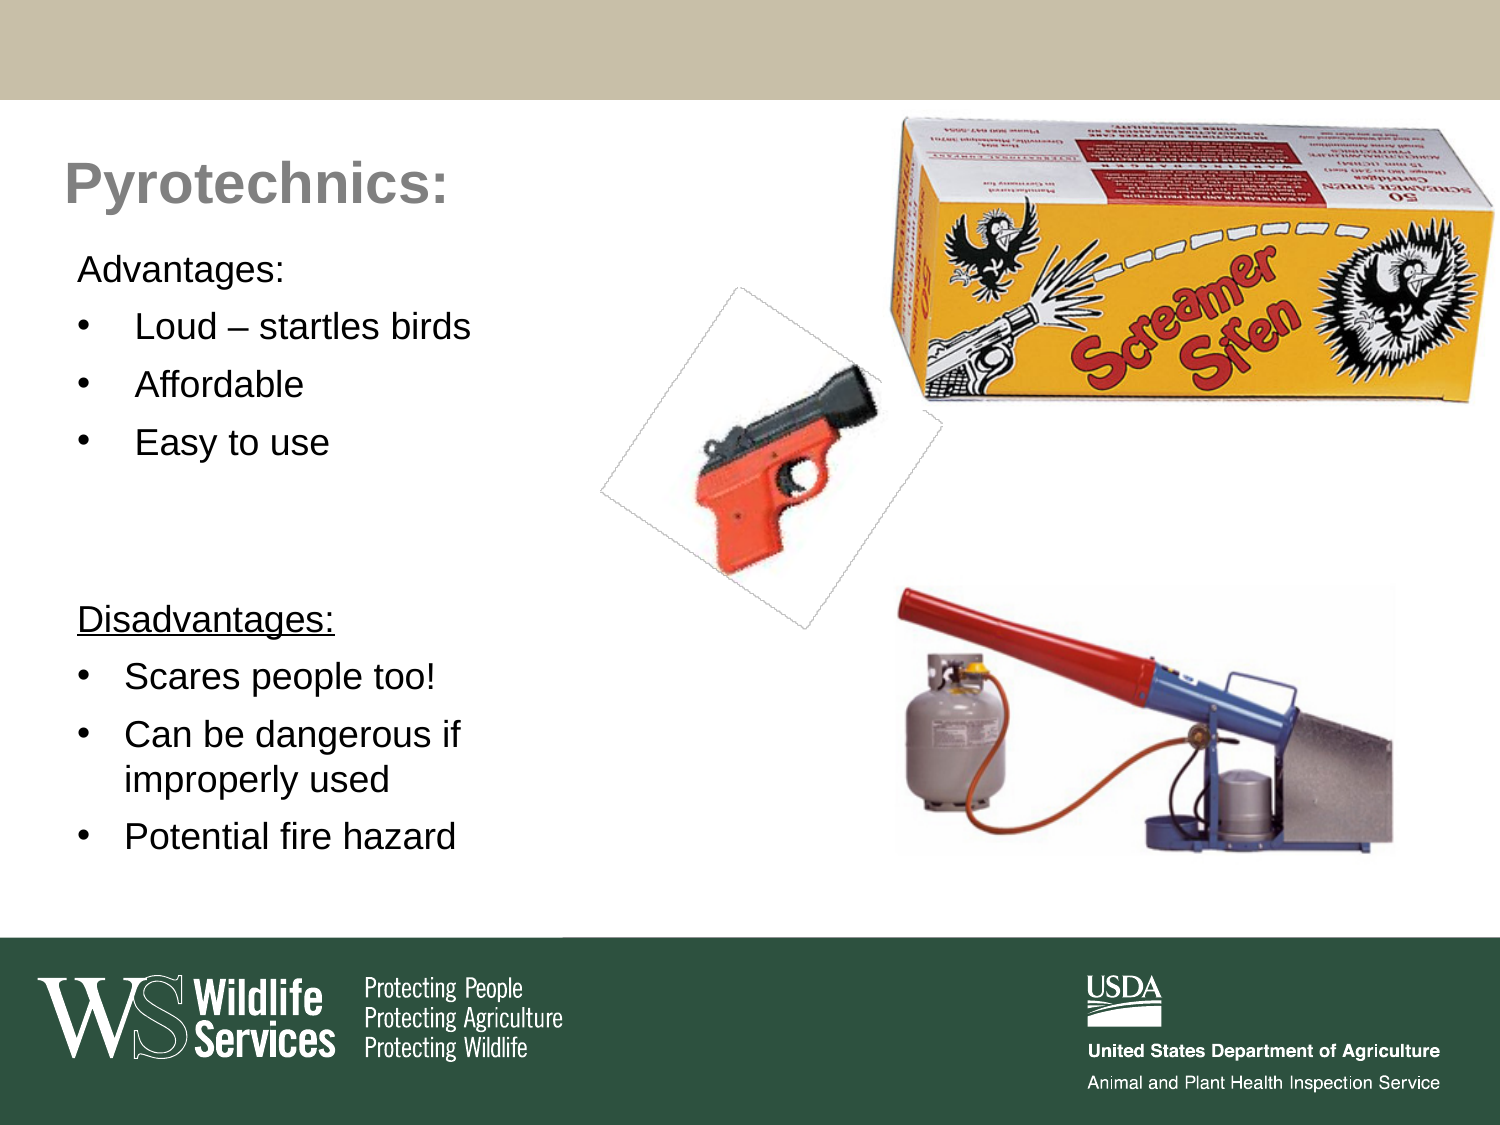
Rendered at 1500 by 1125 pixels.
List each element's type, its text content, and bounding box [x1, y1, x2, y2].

picture [600, 108, 1500, 893]
picture [37, 974, 563, 1063]
text_box Disadvantages: Scares people too! Can be dangerous if improperly used Potential fire hazard [62, 587, 600, 980]
picture [1087, 1043, 1440, 1093]
picture [1086, 974, 1163, 1027]
text_box Advantages: Loud – startles birds Affordable Easy to use [62, 237, 600, 470]
text_box Pyrotechnics: [49, 137, 877, 223]
